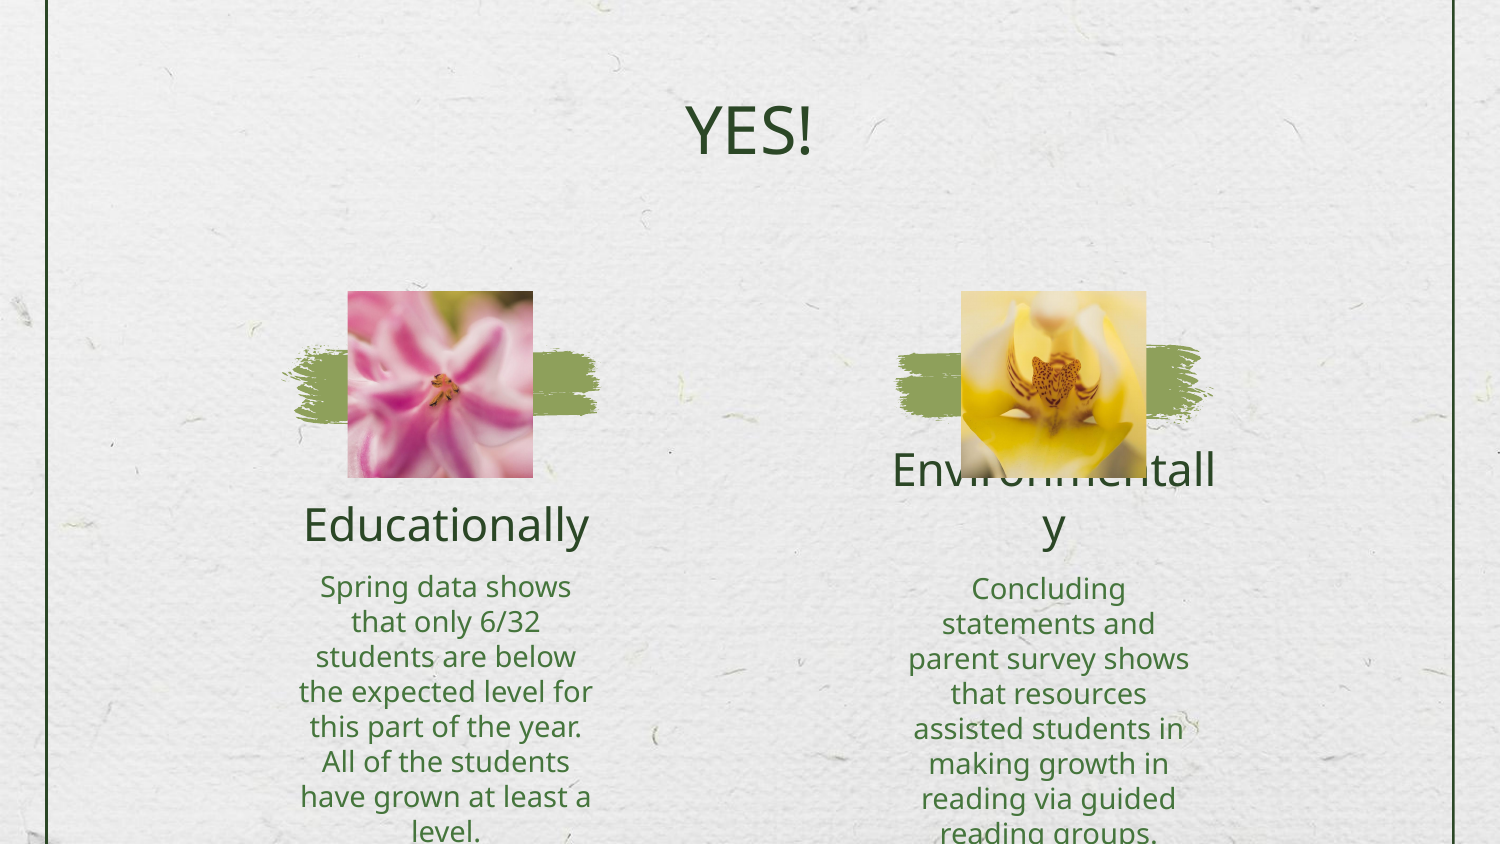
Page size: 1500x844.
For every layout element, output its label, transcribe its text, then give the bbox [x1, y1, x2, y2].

title Concluding statements and parent survey shows that resources assisted students in making growth in reading via guided reading groups. [880, 566, 1218, 820]
picture [48, 0, 1452, 844]
title Educationally [261, 504, 631, 566]
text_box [538, 344, 603, 425]
title Environmentally [869, 504, 1238, 566]
picture [0, 0, 45, 844]
picture [1455, 0, 1500, 844]
title YES! [118, 72, 1382, 191]
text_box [1151, 344, 1215, 425]
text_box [280, 344, 342, 425]
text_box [893, 344, 955, 425]
title Spring data shows that only 6/32 students are below the expected level for this part of the year. All of the students have grown at least a level. [277, 566, 615, 818]
